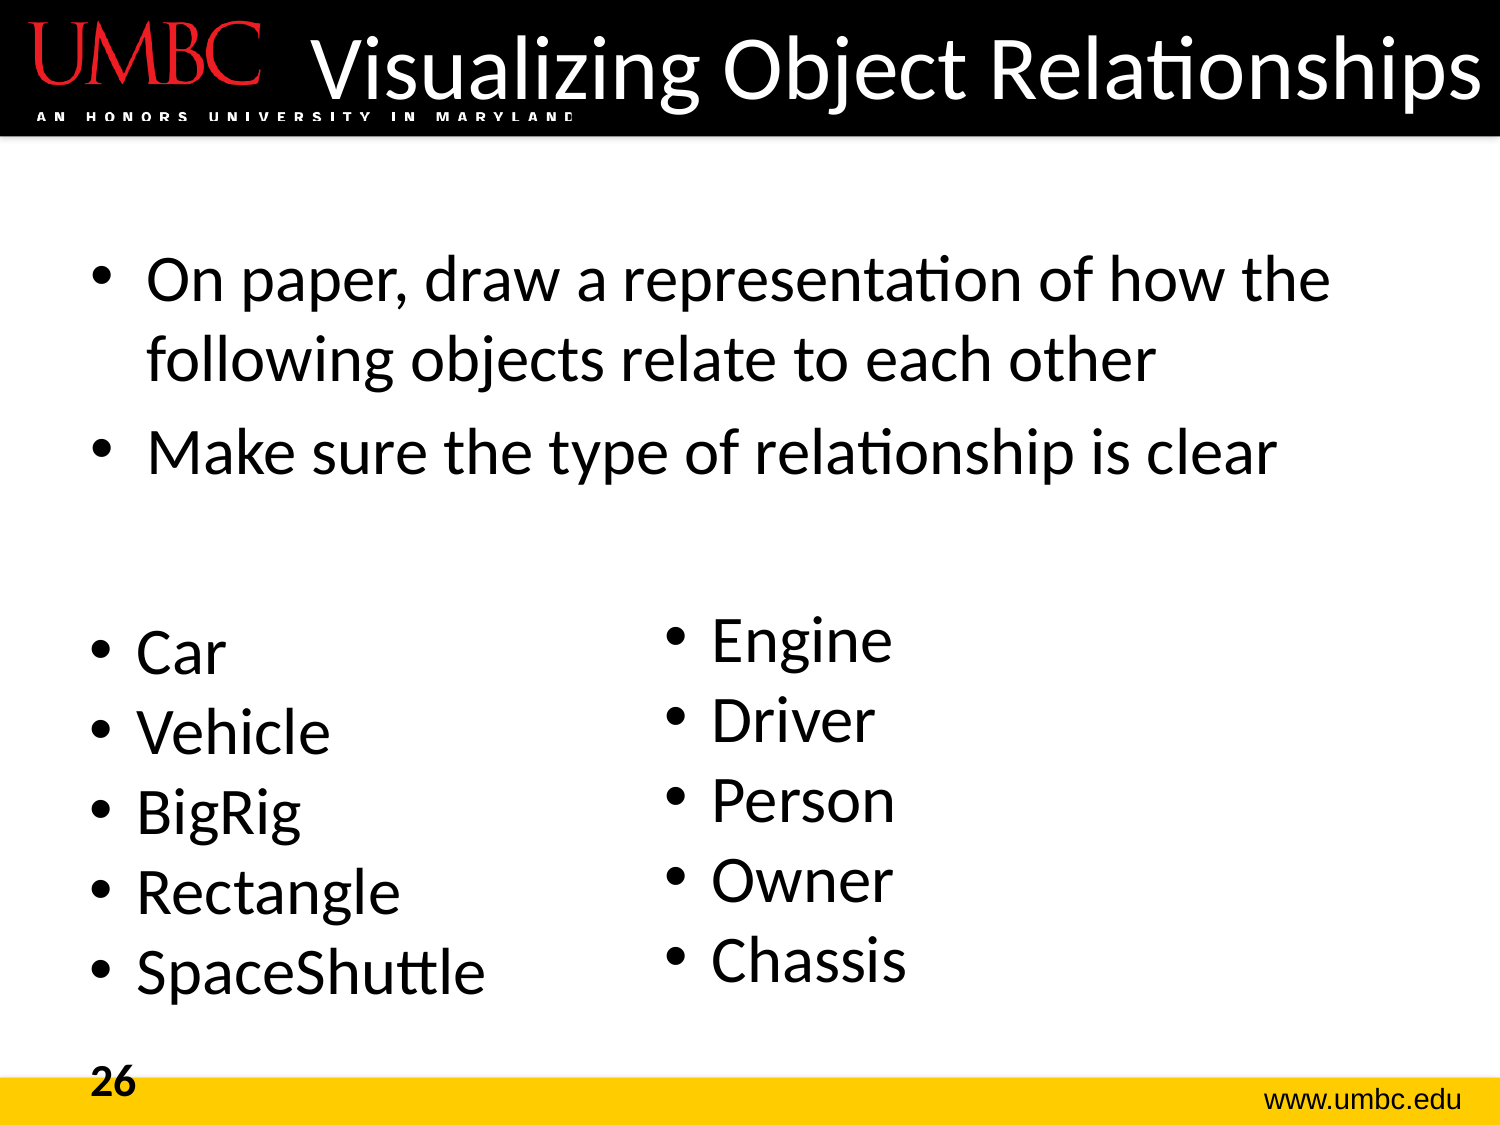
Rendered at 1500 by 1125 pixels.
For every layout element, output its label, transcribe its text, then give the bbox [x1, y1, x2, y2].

text_box Engine Driver Person Owner Chassis [650, 588, 1125, 1003]
slide_number 26 [75, 1042, 425, 1103]
text_box Car Vehicle BigRig Rectangle SpaceShuttle [75, 600, 550, 1016]
list On paper, draw a representation of how the following objects relate to each other Make sure the type of relationship is clear [75, 226, 1425, 1005]
title Visualizing Object Relationships [150, 0, 1500, 188]
